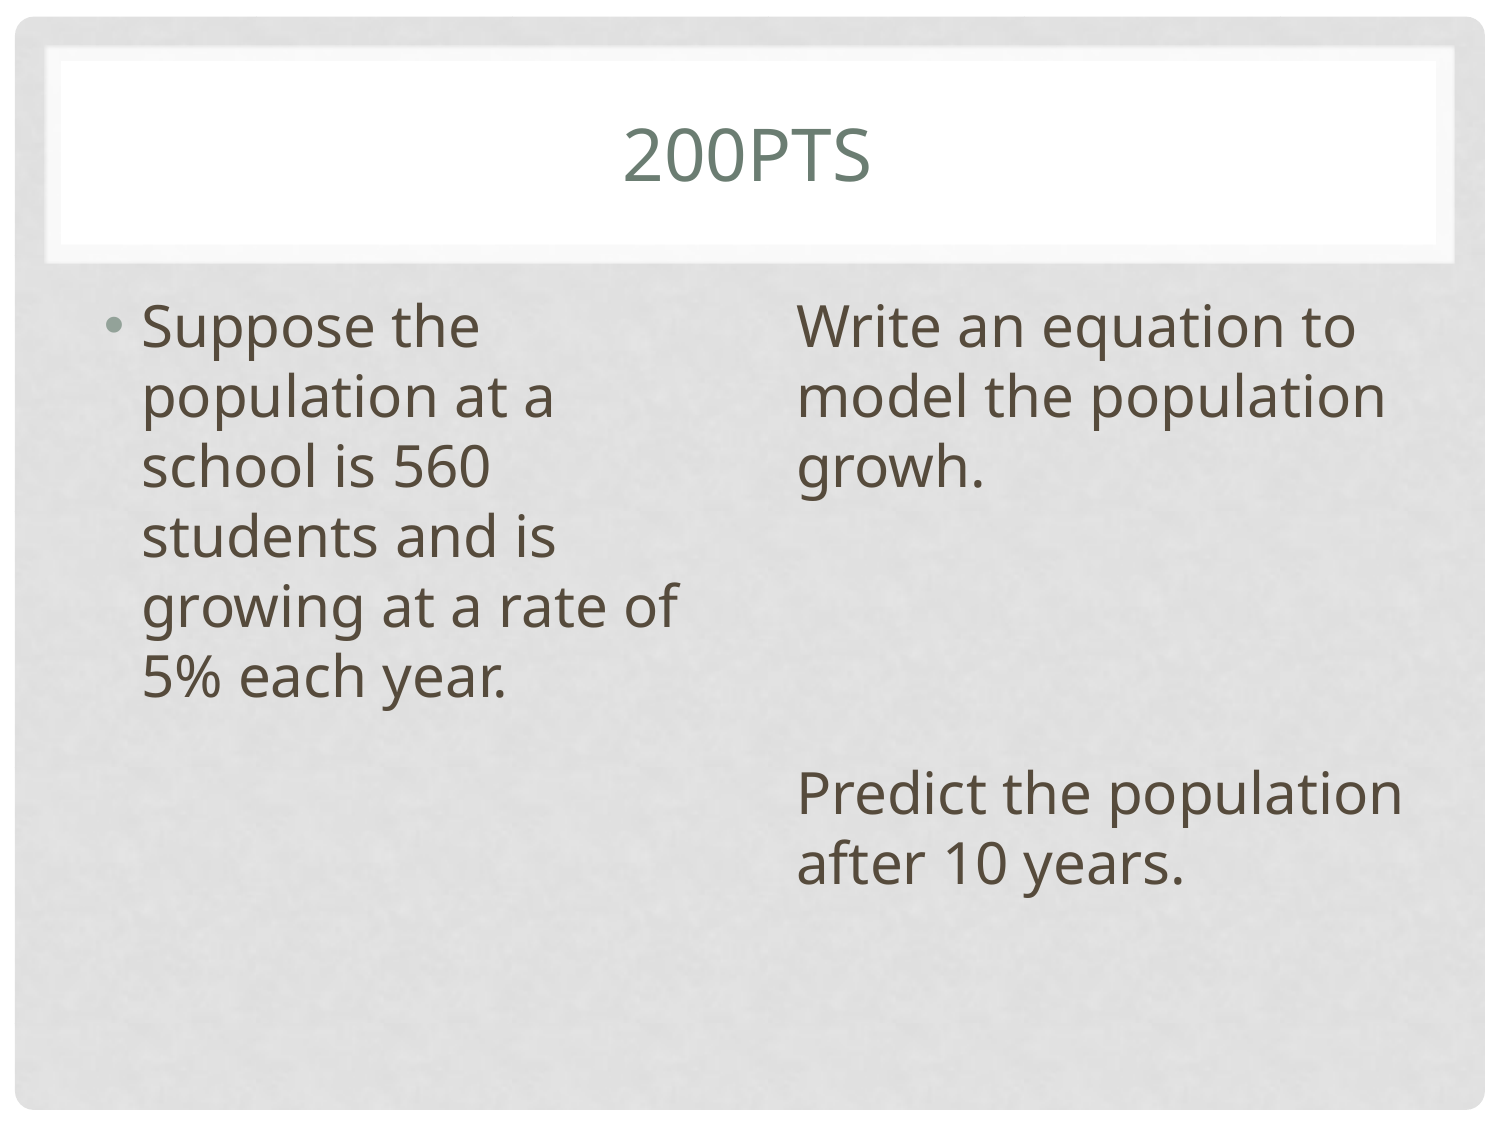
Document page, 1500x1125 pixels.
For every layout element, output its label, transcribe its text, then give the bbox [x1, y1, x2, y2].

list Suppose the population at a school is 560 students and is growing at a rate of 5% each year. [69, 281, 733, 1005]
list Write an equation to model the population growh. Predict the population after 10 years. [762, 281, 1425, 1005]
title 200pts [69, 66, 1425, 238]
